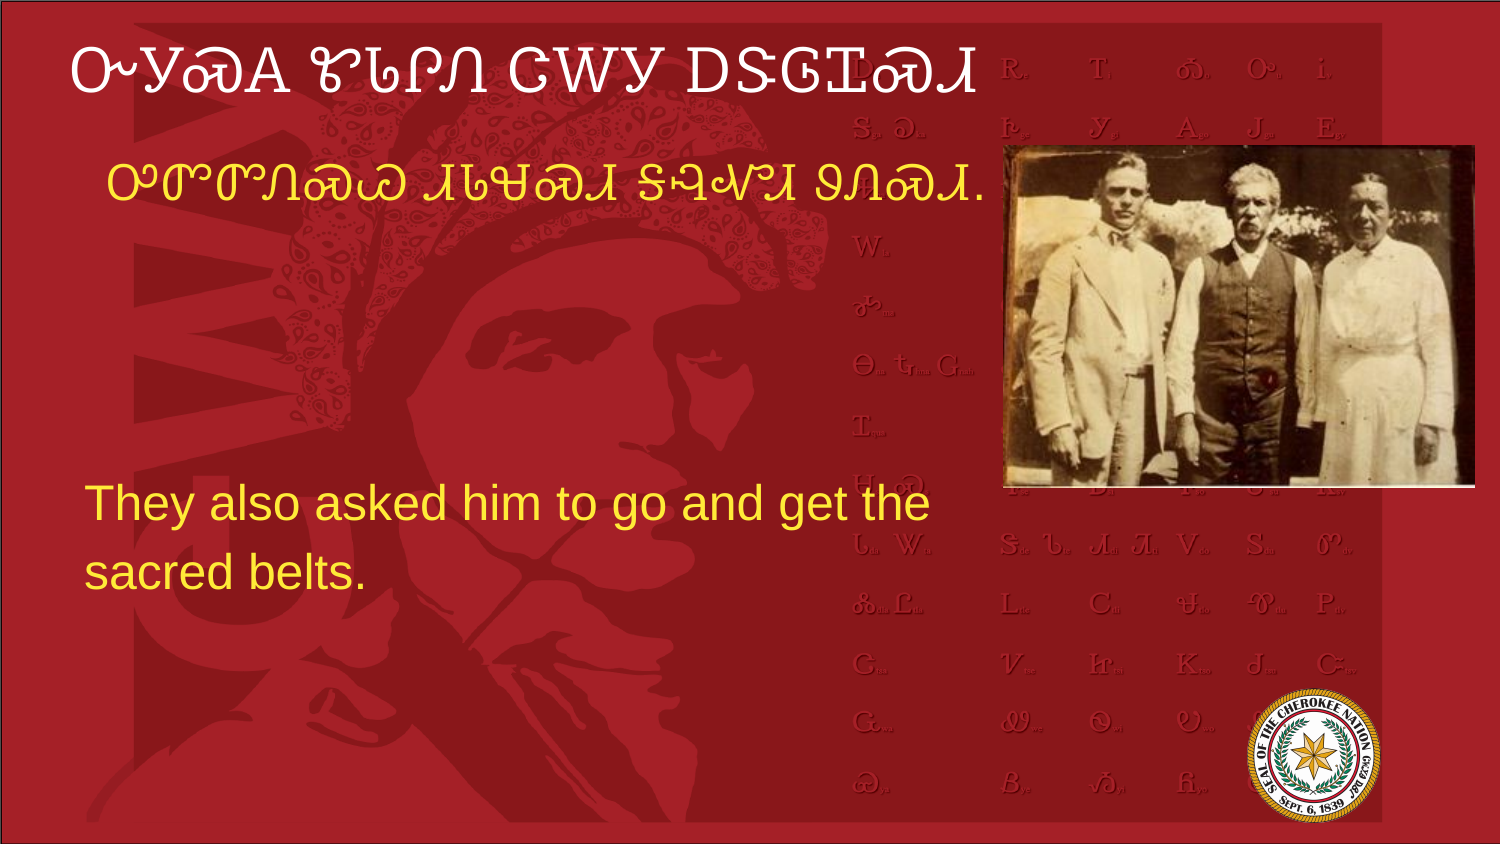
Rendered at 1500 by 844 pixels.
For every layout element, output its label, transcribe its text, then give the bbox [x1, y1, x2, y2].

picture [0, 0, 1500, 844]
list ᎤᏛᏛᏁᏍᏊ ᏗᏓᏠᏍᏗ ᎦᎸᏉᏗ ᏭᏁᏍᏗ. [90, 125, 1069, 422]
title ᏅᎩᏍᎪ ᏑᏓᎵᏁ ᏣᎳᎩ ᎠᏕᎶᏆᏍᏗ [53, 7, 1426, 121]
list They also asked him to go and get the sacred belts. [69, 446, 1048, 743]
